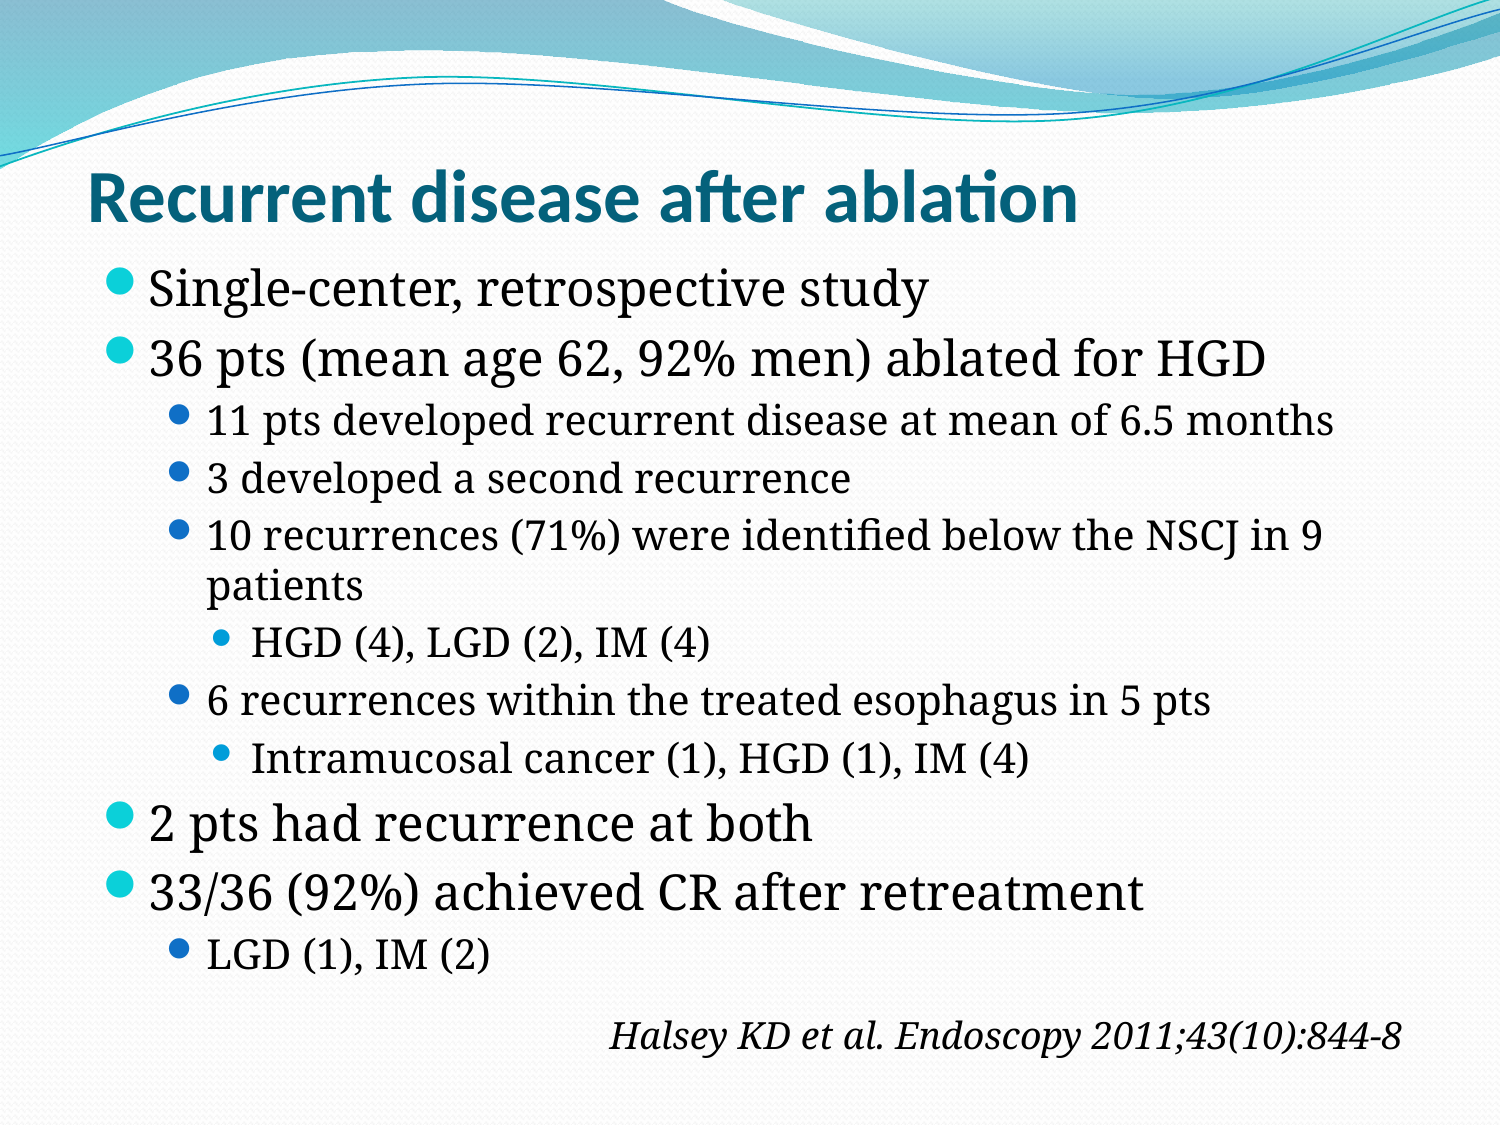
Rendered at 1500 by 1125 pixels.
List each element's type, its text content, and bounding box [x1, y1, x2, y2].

list Single-center, retrospective study 36 pts (mean age 62, 92% men) ablated for HGD 11 pts developed recurrent disease at mean of 6.5 months 3 developed a second recurrence 10 recurrences (71%) were identified below the NSCJ in 9 patients HGD (4), LGD (2), IM (4) 6 recurrences within the treated esophagus in 5 pts Intramucosal cancer (1), HGD (1), IM (4) 2 pts had recurrence at both 33/36 (92%) achieved CR after retreatment LGD (1), IM (2) [87, 249, 1438, 993]
text_box Halsey KD et al. Endoscopy 2011;43(10):844-8 [594, 1004, 1429, 1065]
title Recurrent disease after ablation [87, 50, 1438, 238]
